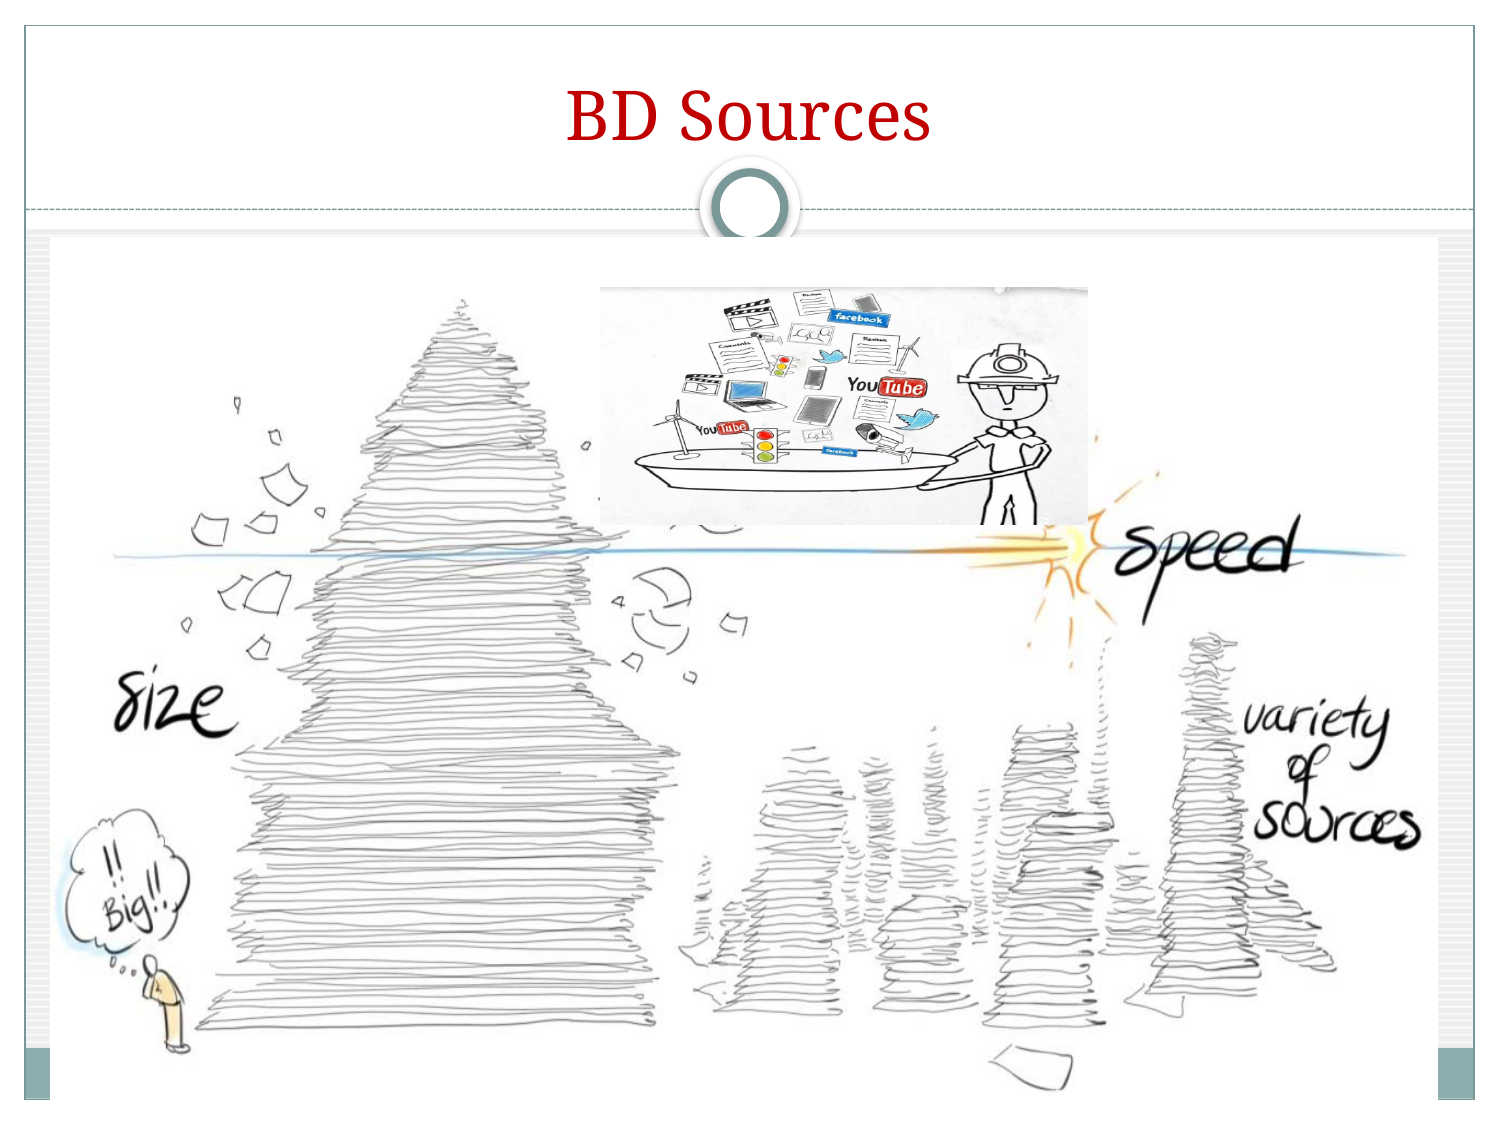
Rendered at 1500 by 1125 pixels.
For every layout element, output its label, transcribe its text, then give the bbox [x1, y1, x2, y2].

picture [49, 237, 1438, 1109]
title BD Sources [49, 37, 1450, 163]
